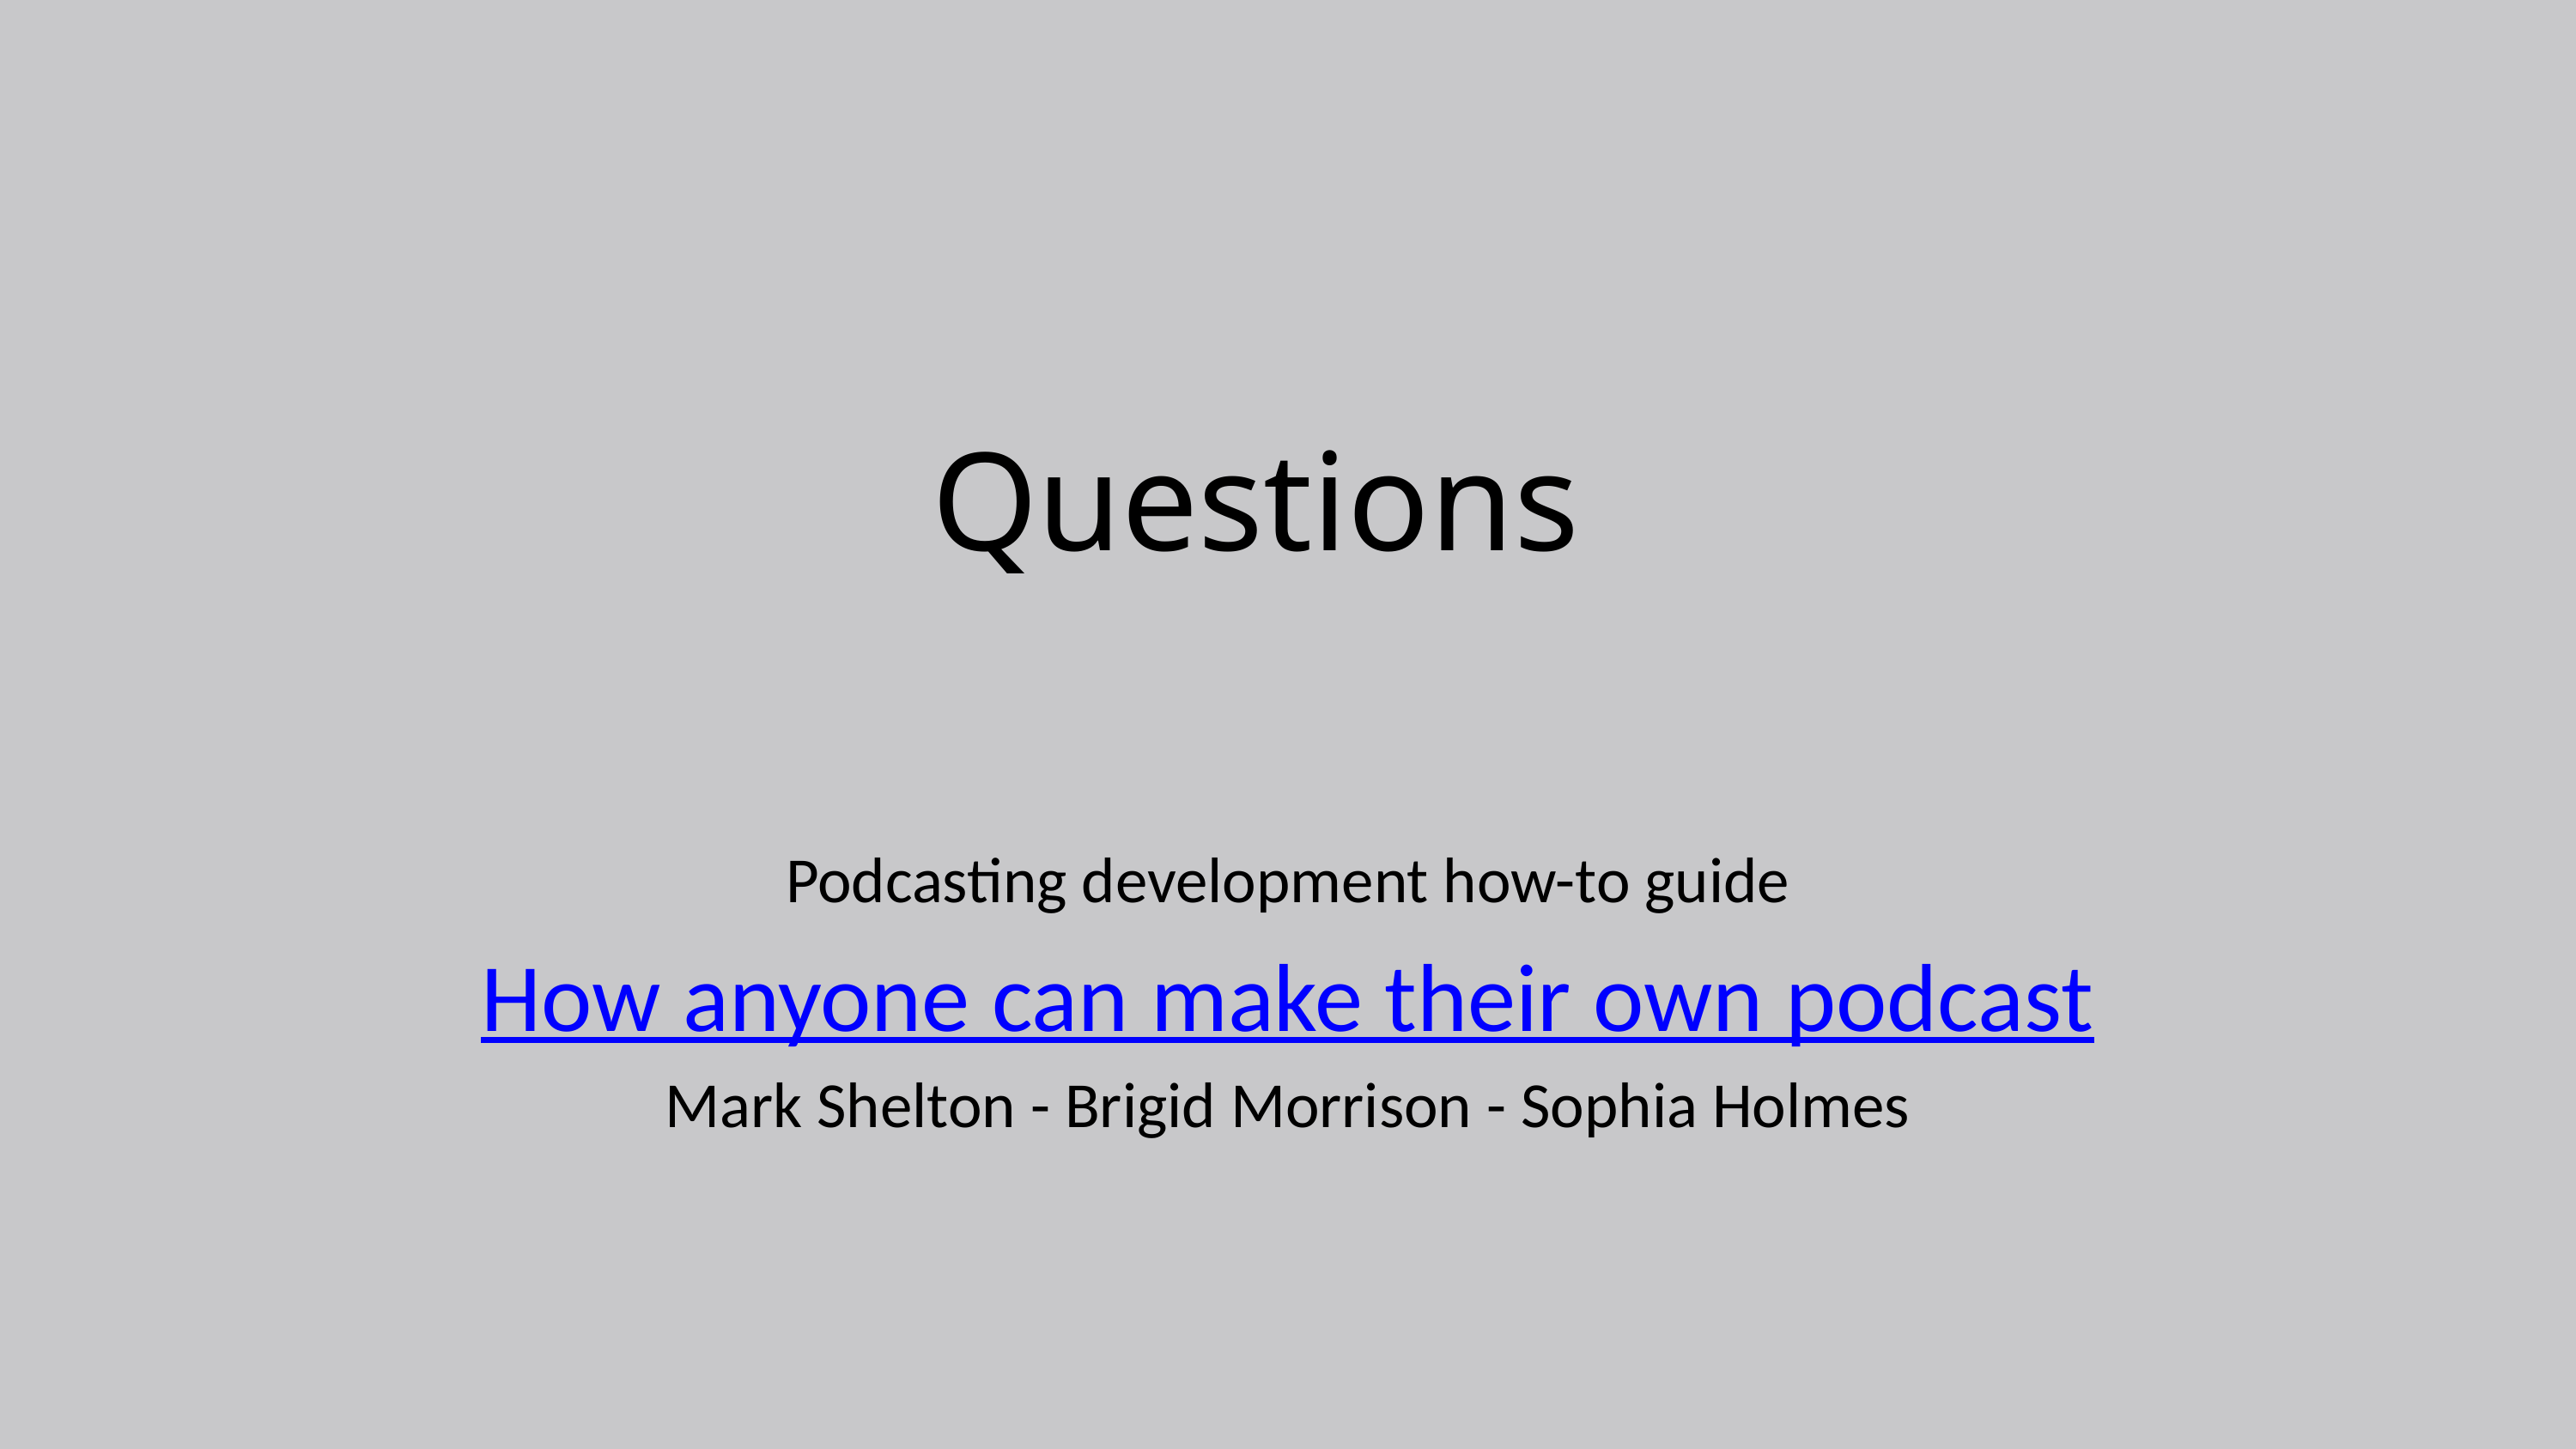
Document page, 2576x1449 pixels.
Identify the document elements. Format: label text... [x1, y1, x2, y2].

title Questions [676, 402, 1836, 645]
list Podcasting development how-to guide How anyone can make their own podcast Mark Shelton - Brigid Morrison - Sophia Holmes [0, 831, 2576, 1154]
